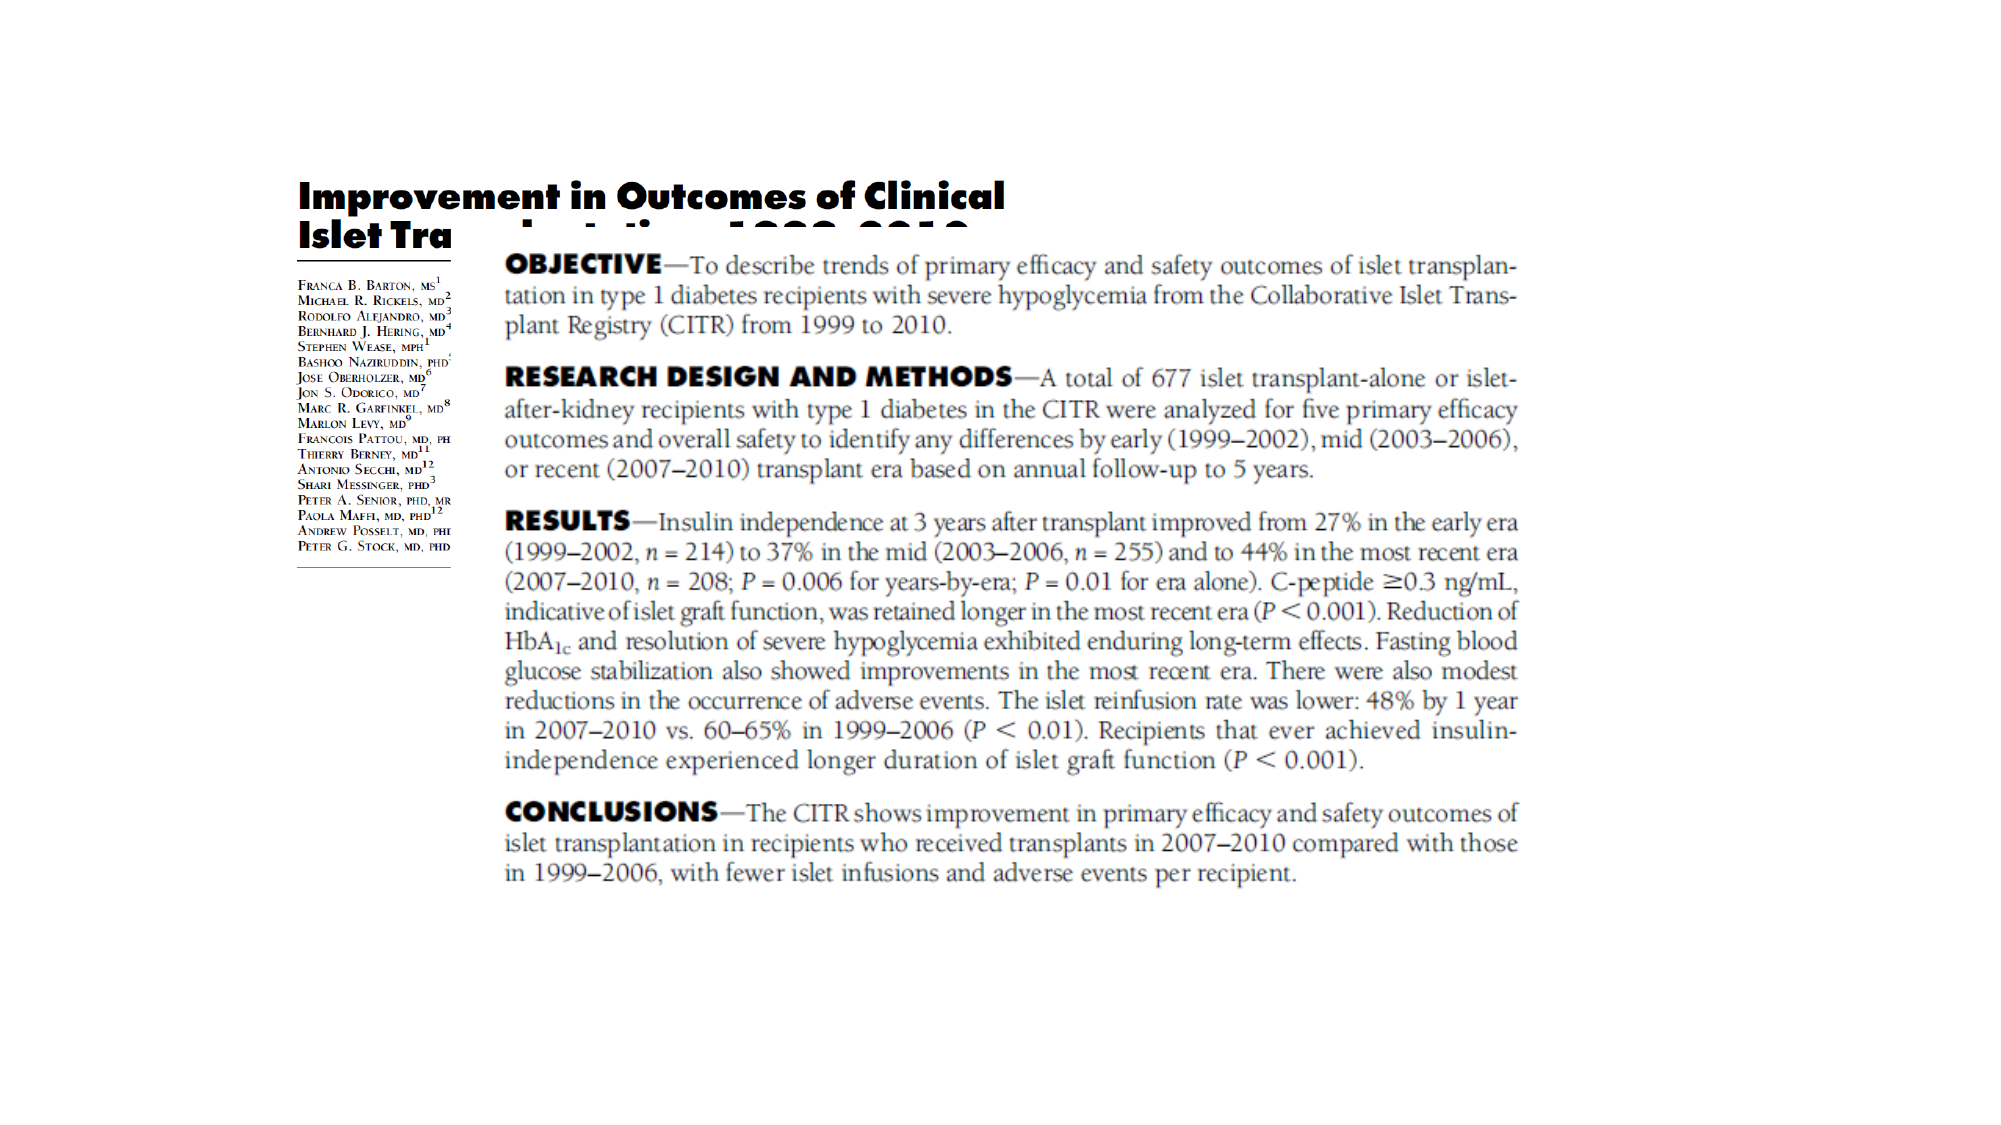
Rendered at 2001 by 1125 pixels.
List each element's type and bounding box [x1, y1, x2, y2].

picture [272, 161, 1550, 898]
